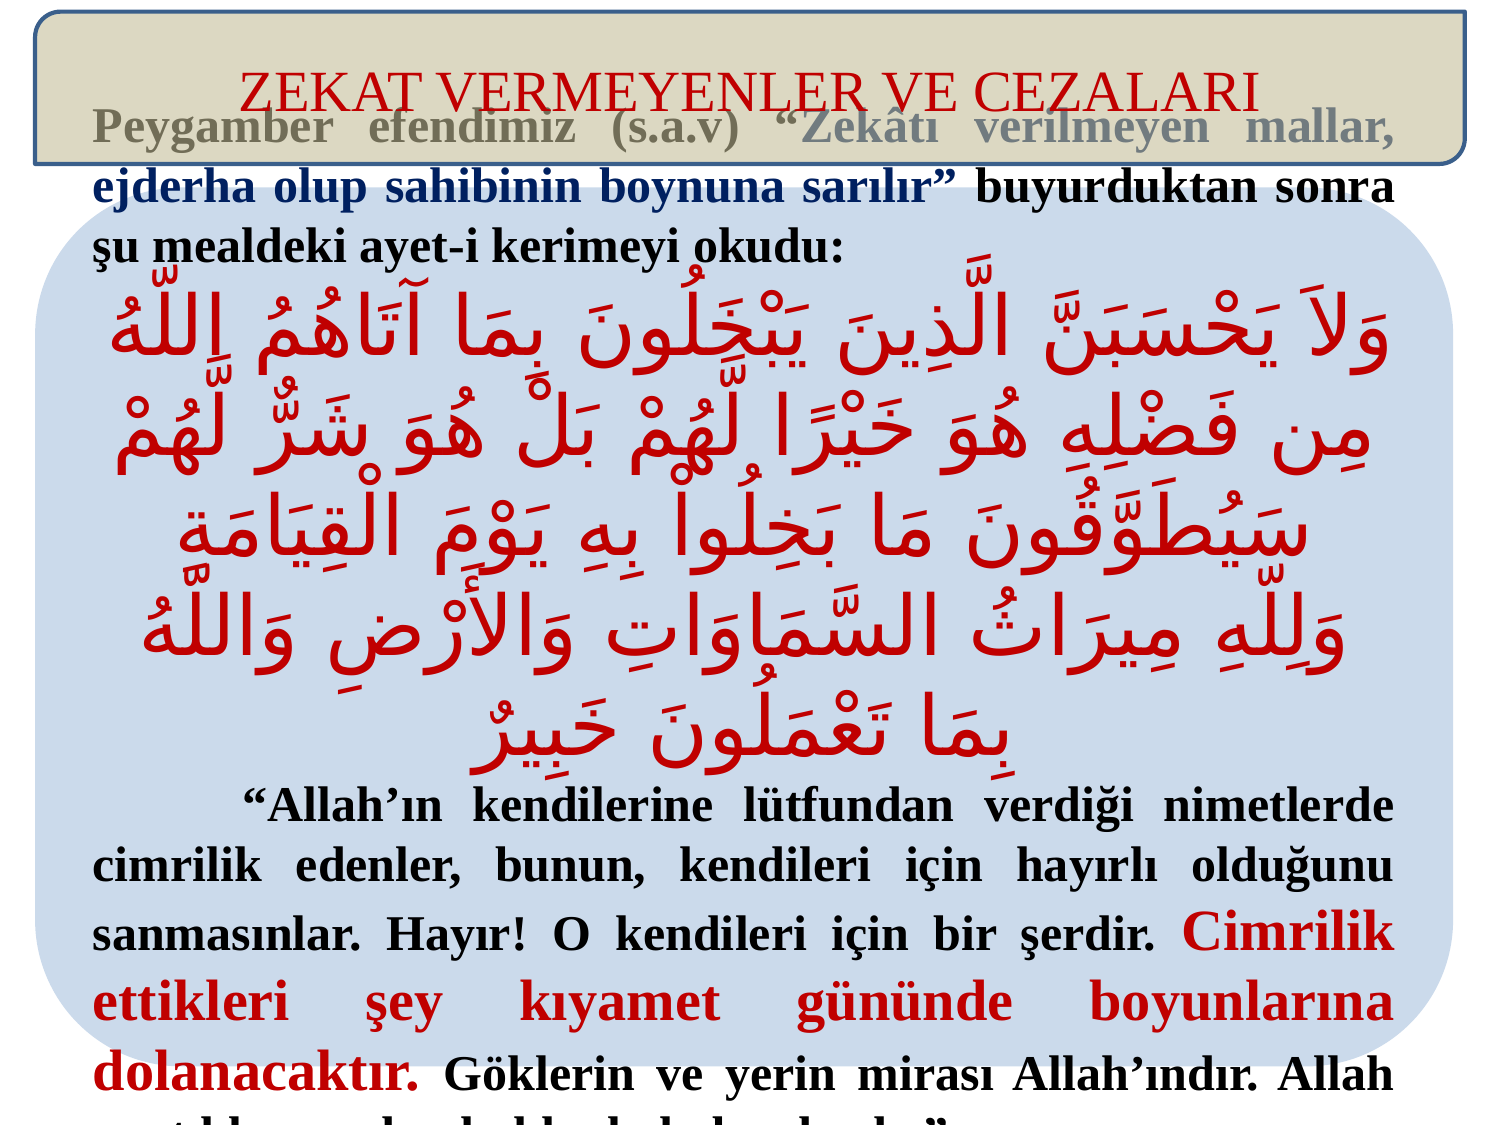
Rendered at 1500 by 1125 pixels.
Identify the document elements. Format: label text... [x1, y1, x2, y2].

text_box Peygamber efendimiz (s.a.v) “Zekâtı verilmeyen mallar, ejderha olup sahibinin boynuna sarılır” buyurduktan sonra şu mealdeki ayet-i kerimeyi okudu: وَلاَ يَحْسَبَنَّ الَّذِينَ يَبْخَلُونَ بِمَا آتَاهُمُ اللّهُ مِن فَضْلِهِ هُوَ خَيْرًا لَّهُمْ بَلْ هُوَ شَرٌّ لَّهُمْ سَيُطَوَّقُونَ مَا بَخِلُواْ بِهِ يَوْمَ الْقِيَامَةِ وَلِلّهِ مِيرَاثُ السَّمَاوَاتِ وَالأَرْضِ وَاللّهُ بِمَا تَعْمَلُونَ خَبِيرٌ “Allah’ın kendilerine lütfundan verdiği nimetlerde cimrilik edenler, bunun, kendileri için hayırlı olduğunu sanmasınlar. Hayır! O kendileri için bir şerdir. Cimrilik ettikleri şey kıyamet gününde boyunlarına dolanacaktır. Göklerin ve yerin mirası Allah’ındır. Allah yaptıklarınızdan hakkıyla haberdardır”. (Al-i İmran 180) [32, 185, 1456, 1069]
text_box ZEKAT VERMEYENLER VE CEZALARI [32, 9, 1467, 167]
